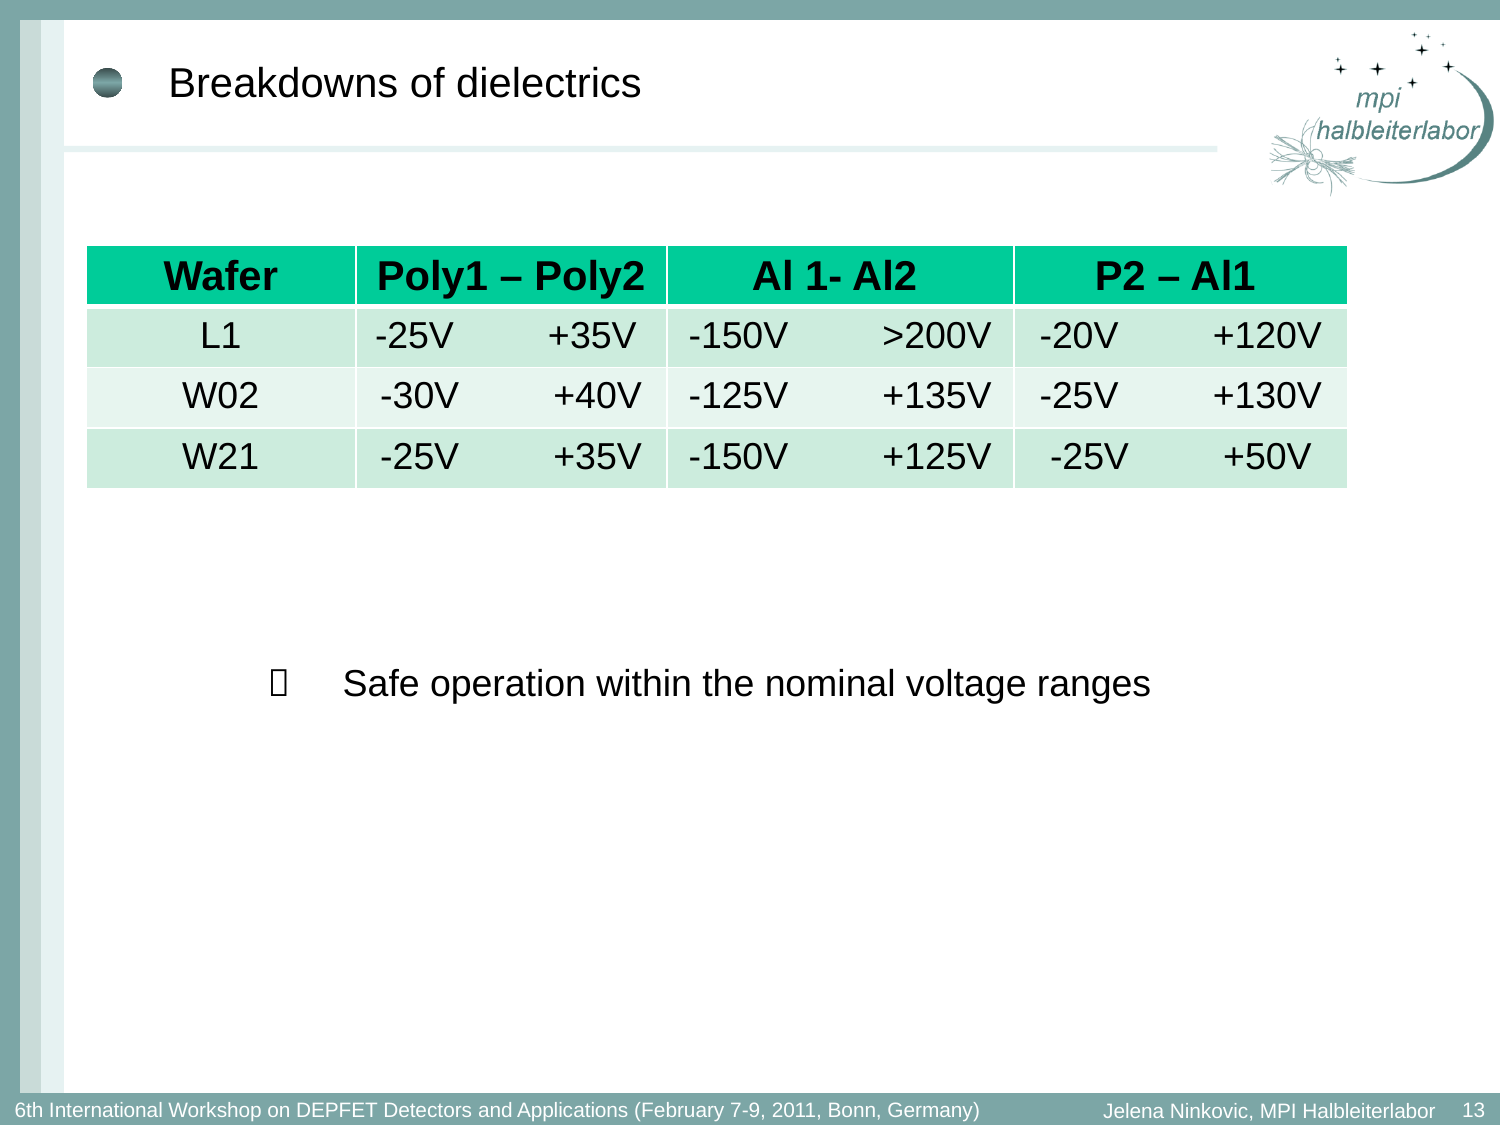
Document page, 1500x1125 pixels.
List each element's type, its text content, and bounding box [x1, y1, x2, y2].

table_cell -25V +35V [357, 309, 666, 367]
footer Jelena Ninkovic, MPI Halbleiterlabor [1051, 1095, 1349, 1125]
table_cell -20V +120V [1015, 309, 1347, 367]
table_cell -150V +125V [668, 429, 1013, 488]
table_header Al 1- Al2 [668, 246, 1013, 304]
table_cell L1 [87, 309, 355, 367]
table_cell W21 [87, 429, 355, 488]
slide_number 13 [1349, 1088, 1500, 1125]
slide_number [14, 1093, 1137, 1125]
table_header Poly1 – Poly2 [357, 246, 666, 304]
table_header Wafer [87, 246, 355, 304]
table_cell -125V +135V [668, 368, 1013, 427]
picture [1263, 23, 1500, 201]
table_cell -25V +50V [1015, 429, 1347, 488]
table_cell -30V +40V [357, 368, 666, 427]
table_header P2 – Al1 [1015, 246, 1347, 304]
table_cell -150V >200V [668, 309, 1013, 367]
table_cell -25V +35V [357, 429, 666, 488]
text_box  Safe operation within the nominal voltage ranges [252, 652, 1167, 712]
title Breakdowns of dielectrics [63, 30, 1339, 132]
table_cell W02 [87, 368, 355, 427]
table_cell -25V +130V [1015, 368, 1347, 427]
